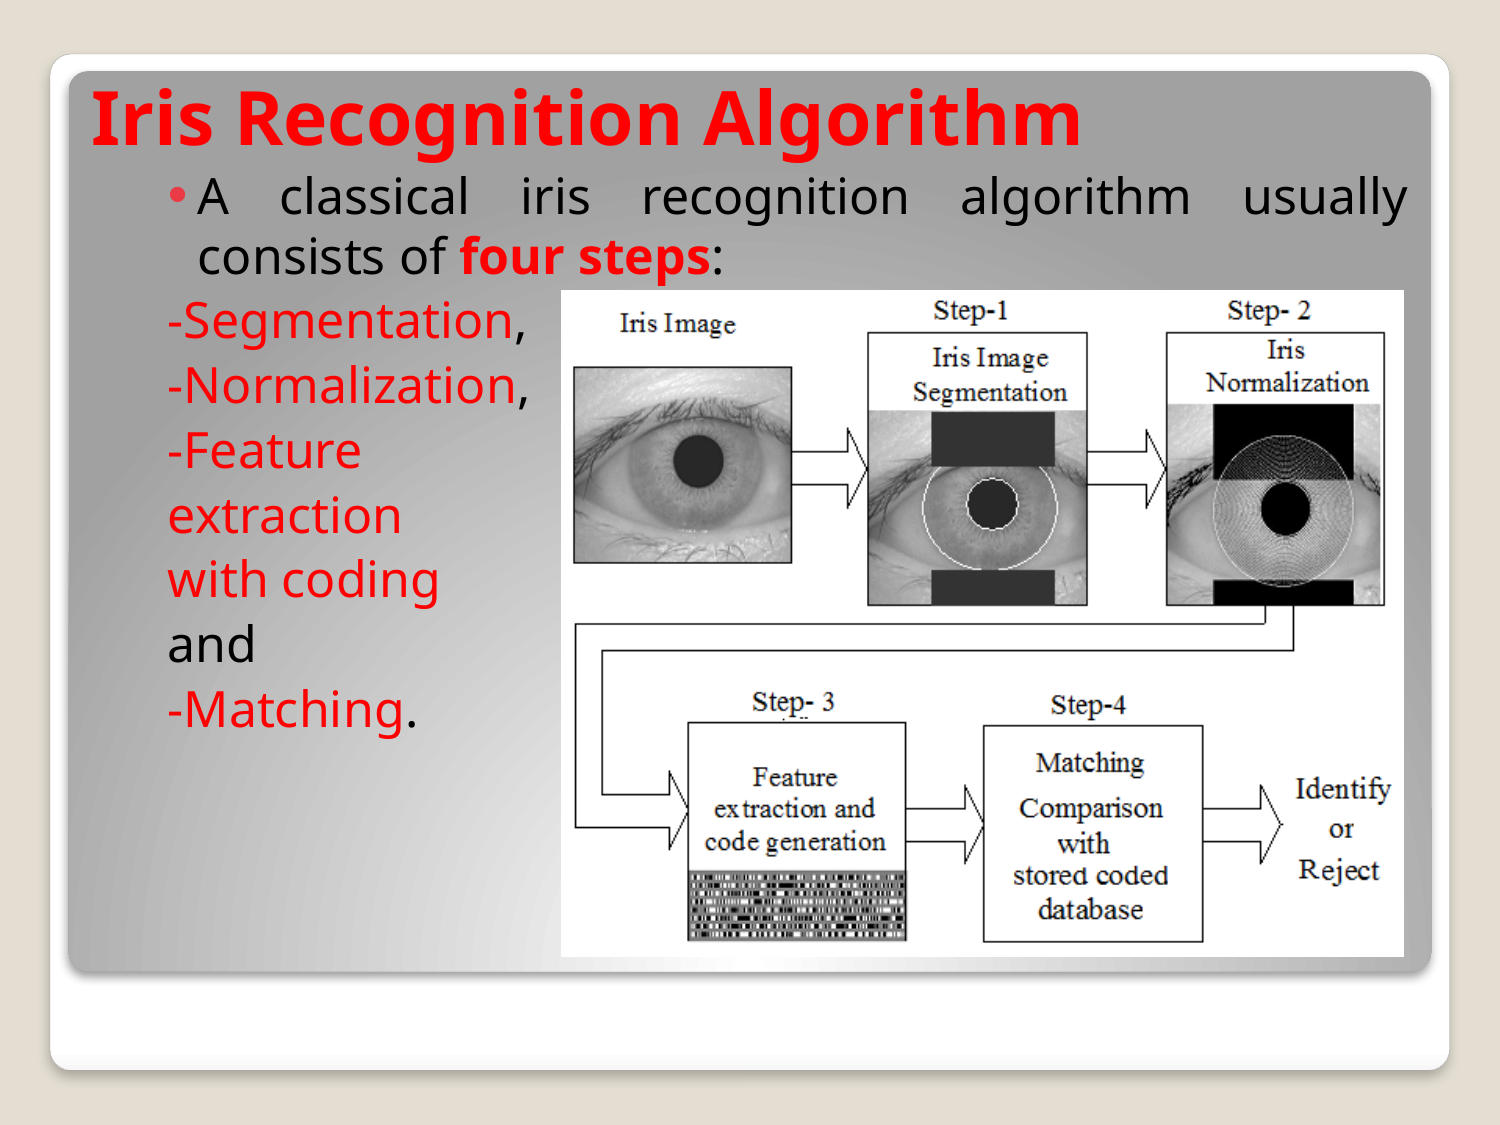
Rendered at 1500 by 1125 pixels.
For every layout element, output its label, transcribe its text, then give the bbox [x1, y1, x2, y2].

picture [560, 290, 1404, 957]
title Iris Recognition Algorithm [76, 54, 1152, 149]
list A classical iris recognition algorithm usually consists of four steps: -Segmentation, -Normalization, -Feature extraction with coding and -Matching. [0, 149, 1424, 969]
